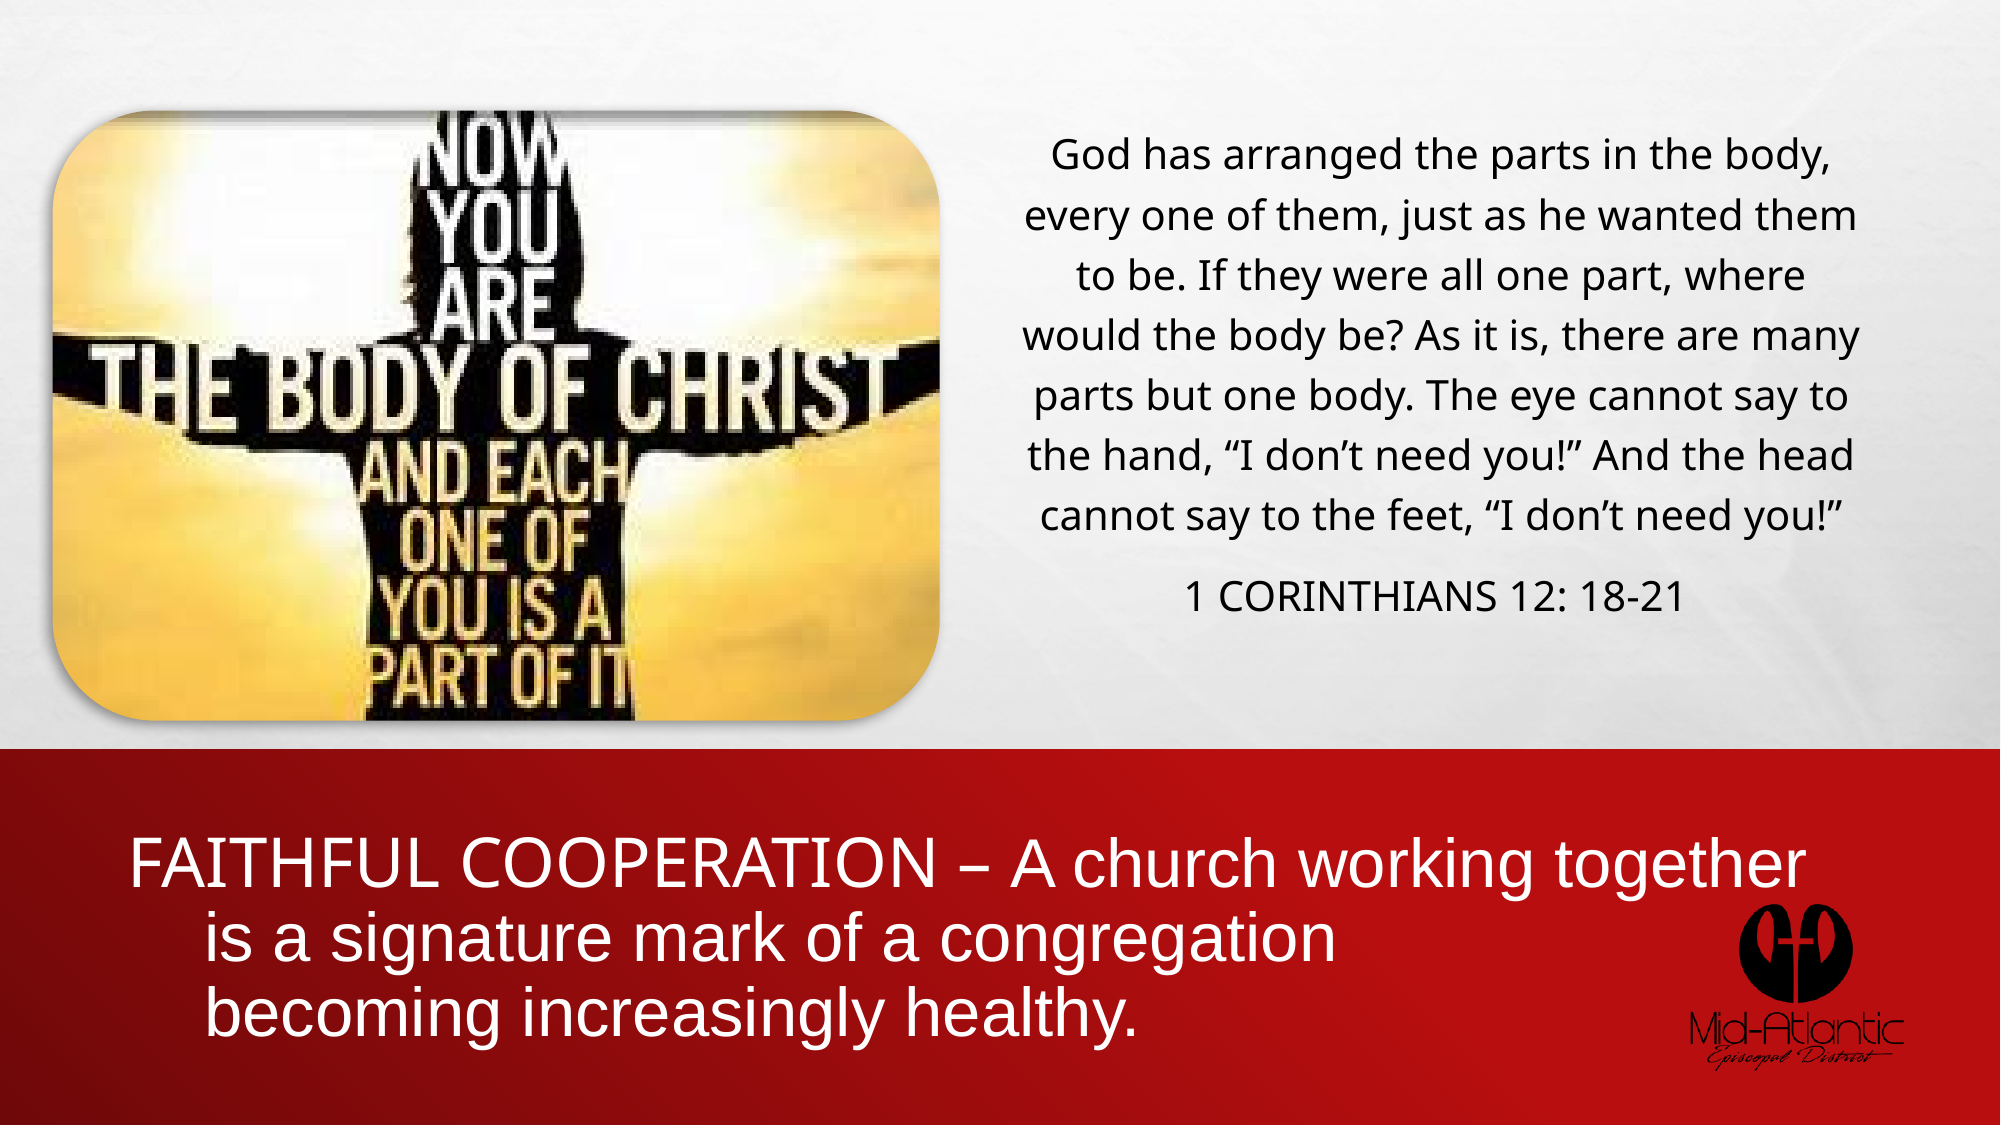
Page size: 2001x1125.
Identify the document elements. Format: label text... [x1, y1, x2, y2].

text_box [0, 0, 2000, 749]
list God has arranged the parts in the body, every one of them, just as he wanted them to be. If they were all one part, where would the body be? As it is, there are many parts but one body. The eye cannot say to the hand, “I don’t need you!” And the head cannot say to the feet, “I don’t need you!” 1 CORINTHIANS 12: 18-21 [999, 110, 1883, 687]
picture [1674, 865, 1917, 1108]
picture [52, 110, 940, 721]
title Faithful cooperation – A church working together is a signature mark of a congregation becoming increasingly healthy. [112, 811, 1883, 1068]
text_box [0, 749, 2000, 1125]
